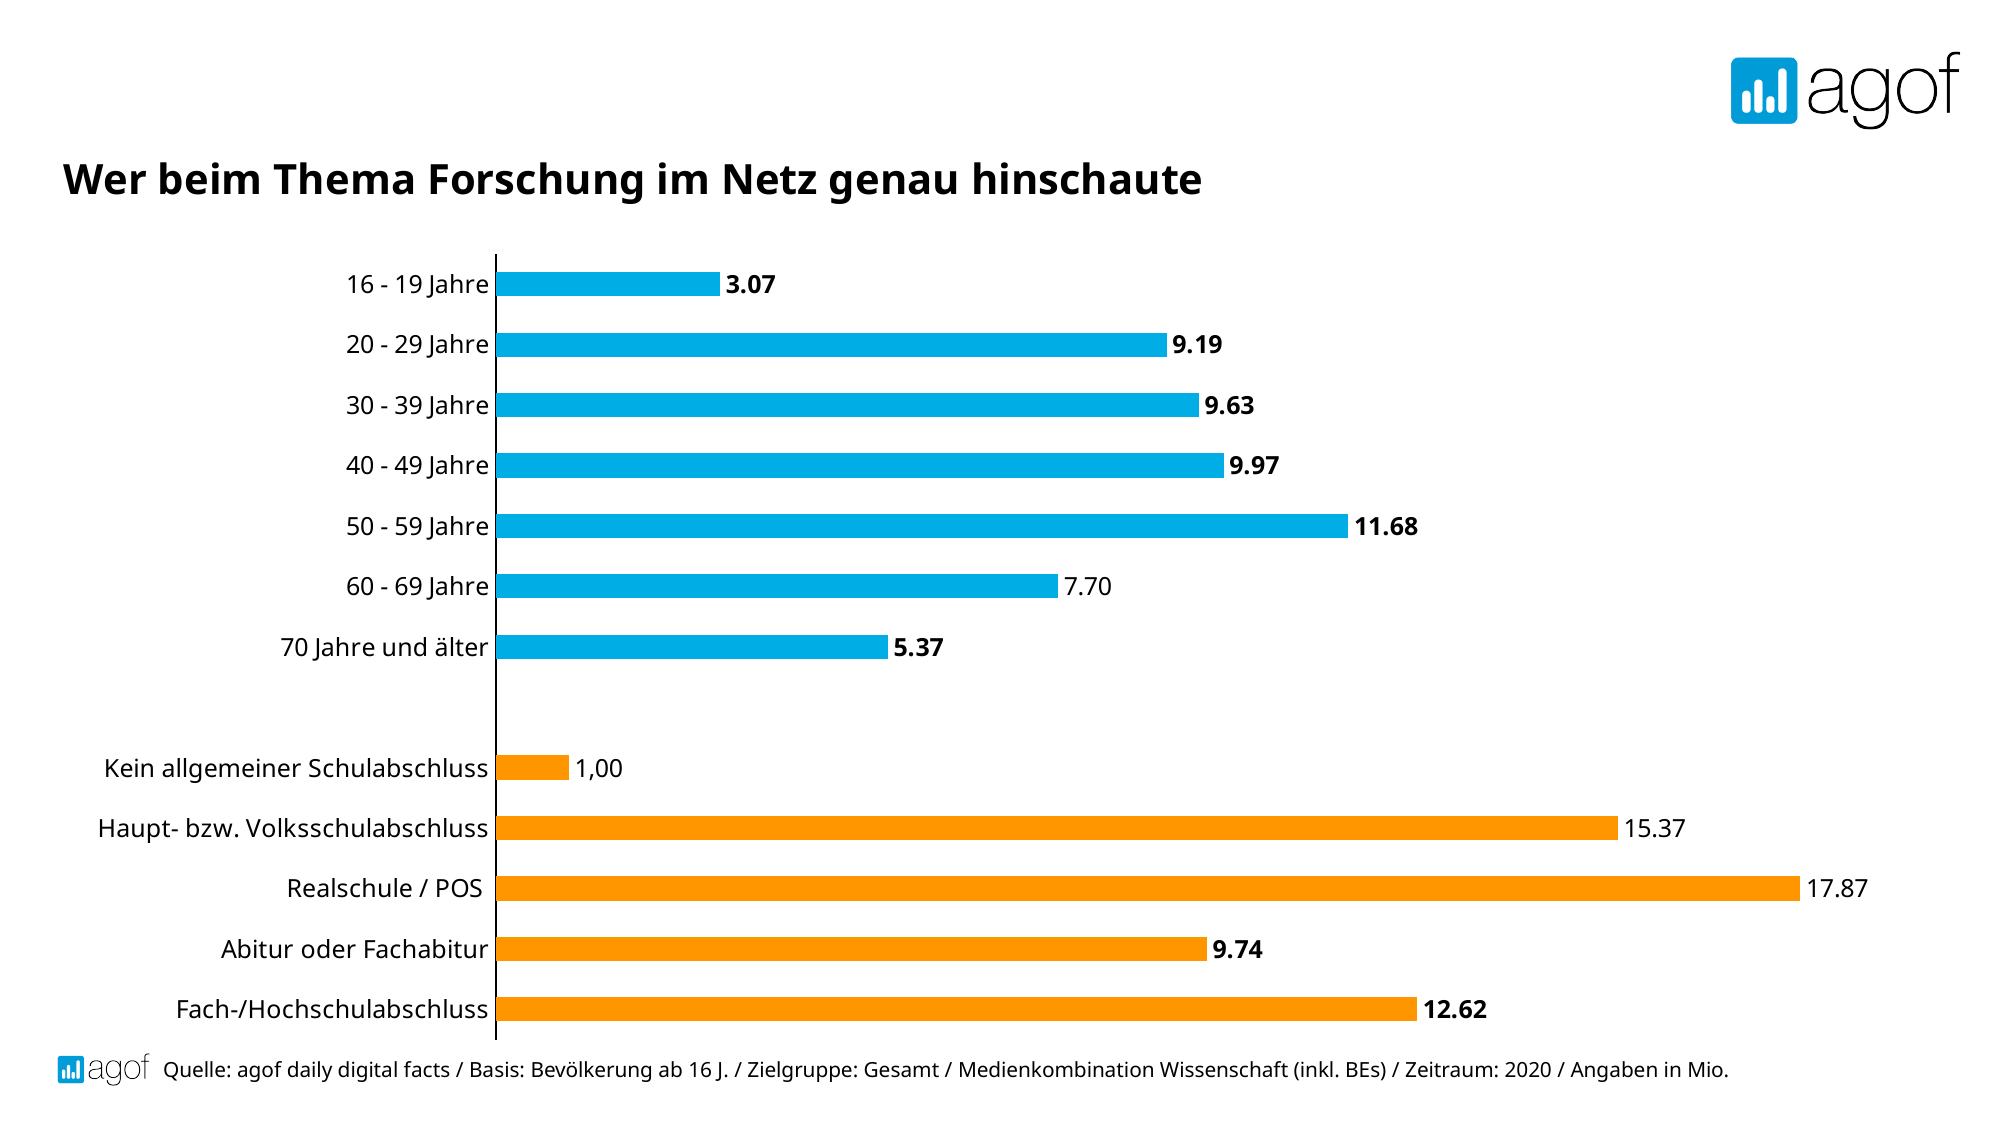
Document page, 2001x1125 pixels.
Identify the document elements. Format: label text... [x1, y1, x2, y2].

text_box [52, 237, 1920, 1092]
picture [1720, 46, 1971, 135]
text_box Wer beim Thema Forschung im Netz genau hinschaute [49, 153, 1321, 210]
